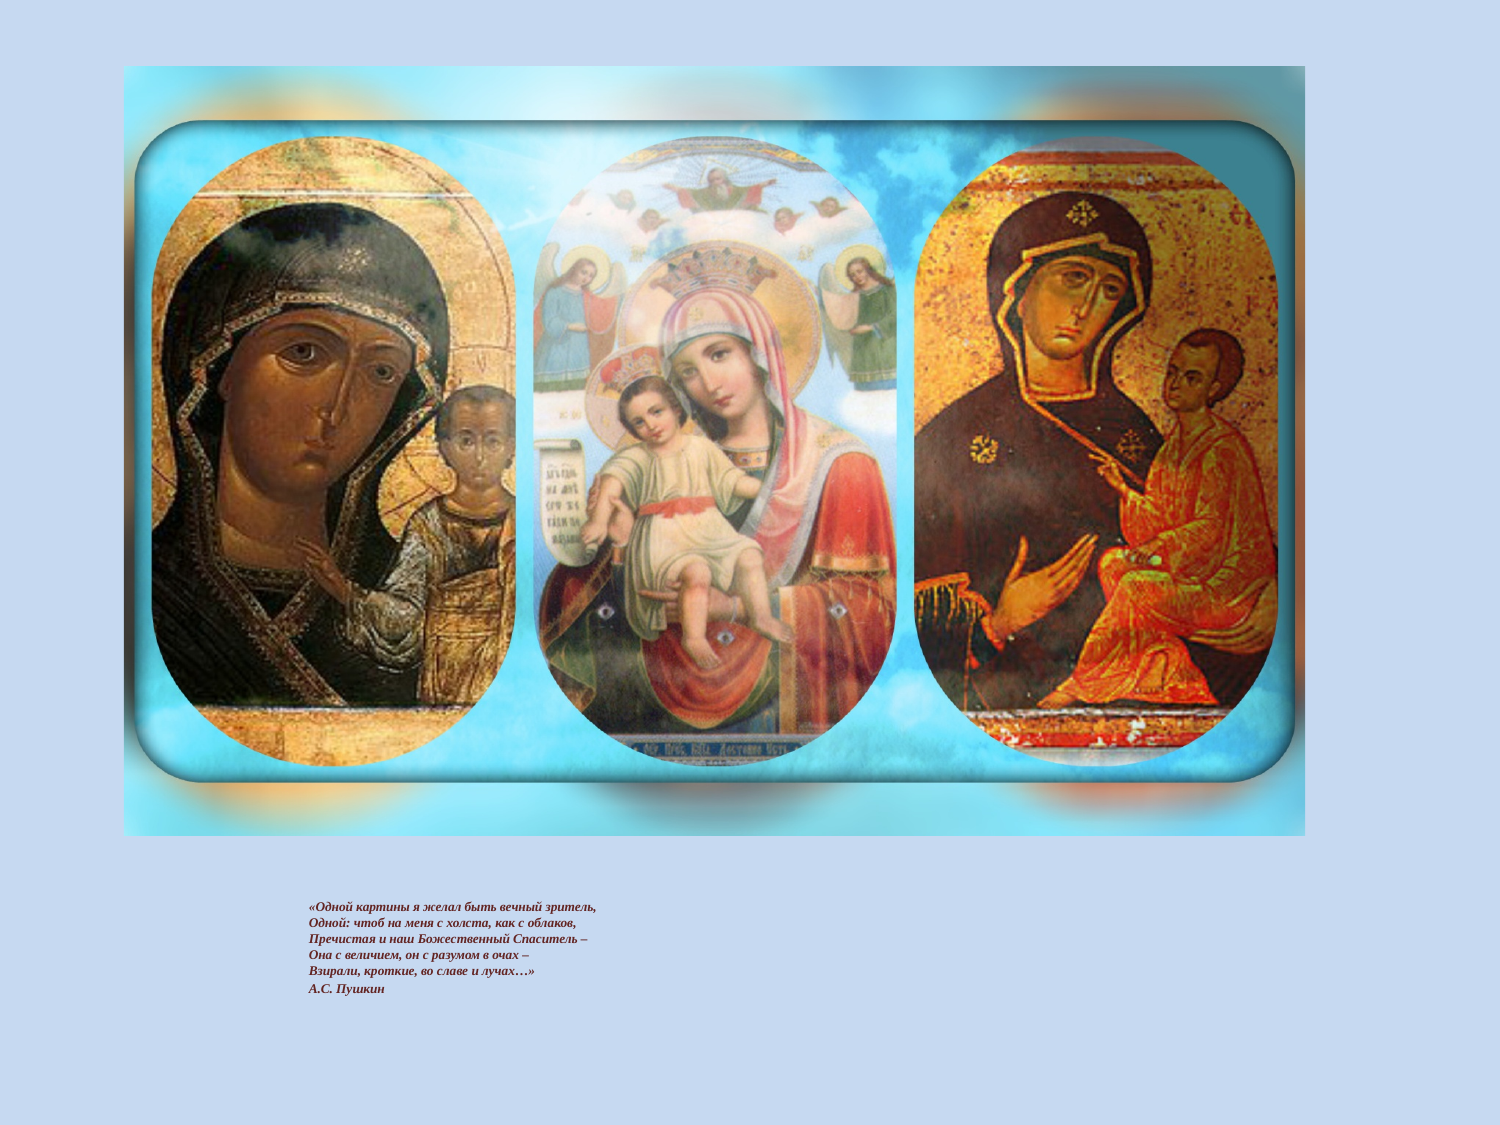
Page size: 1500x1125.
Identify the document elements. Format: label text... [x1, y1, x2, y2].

list «Одной картины я желал быть вечный зритель, Одной: чтоб на меня с холста, как с облаков, Пречистая и наш Божественный Спаситель – Она с величием, он с разумом в очах – Взирали, кроткие, во славе и лучах…» А.С. Пушкин [294, 880, 1194, 1013]
picture [123, 66, 1306, 837]
